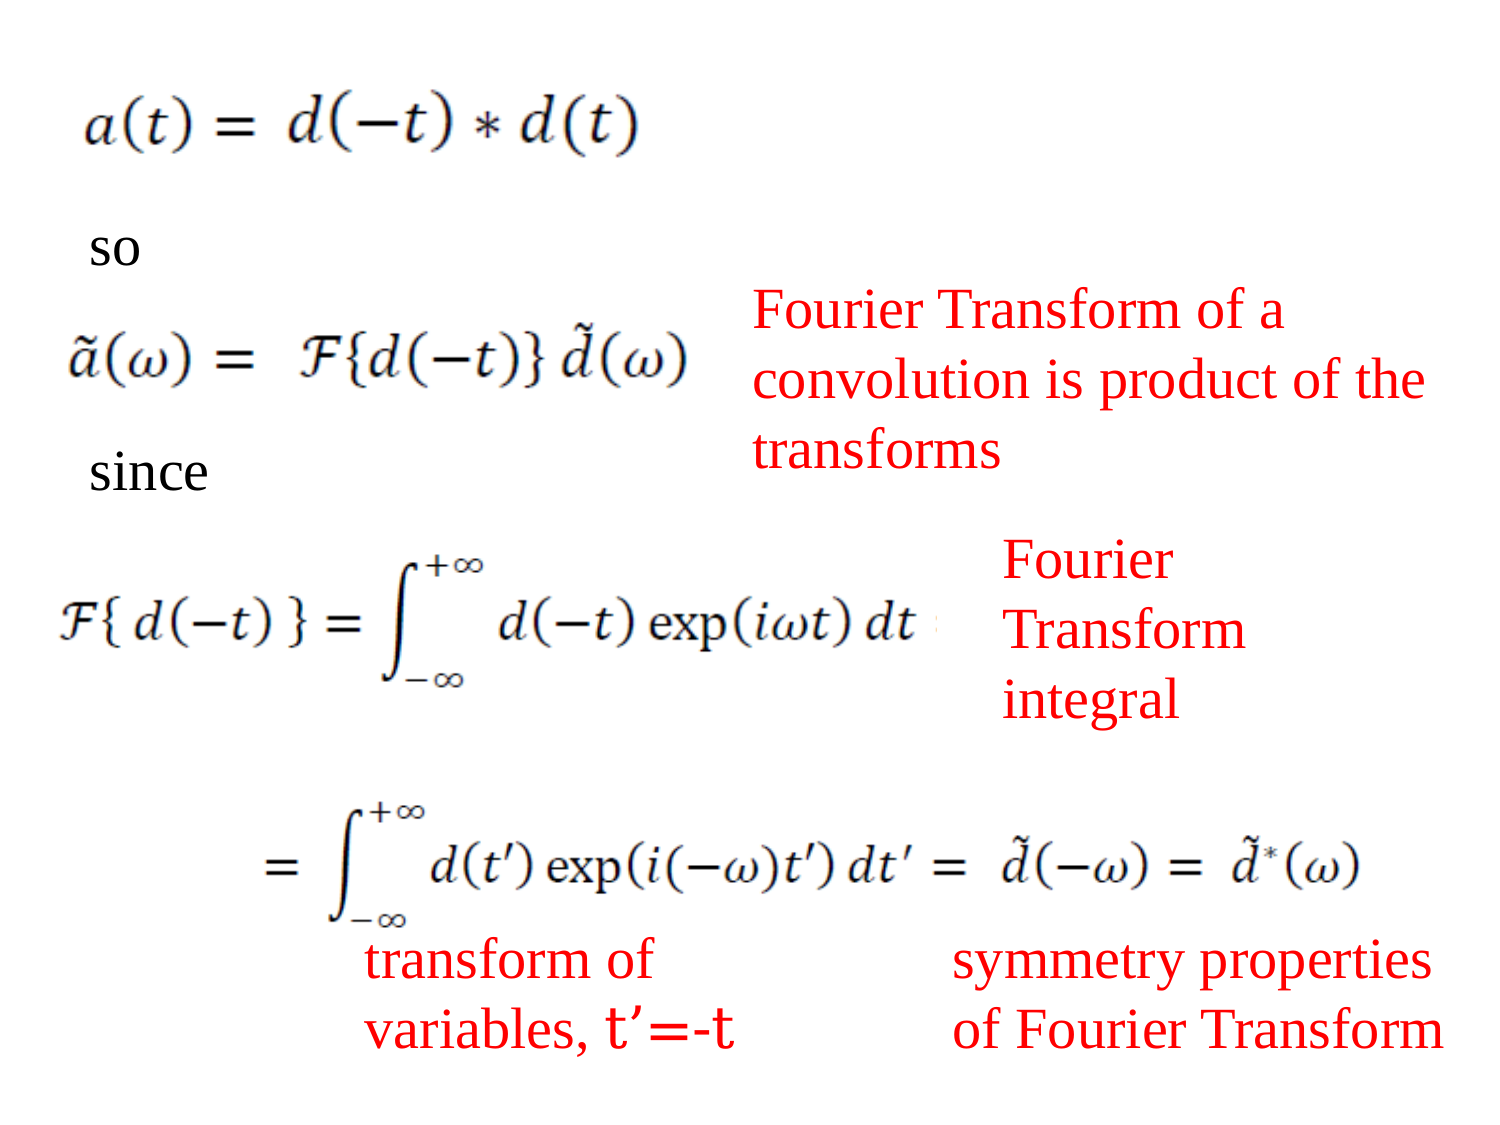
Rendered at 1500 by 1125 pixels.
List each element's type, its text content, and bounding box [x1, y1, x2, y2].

text_box Fourier Transform of a convolution is product of the transforms [737, 262, 1463, 488]
text_box so [74, 200, 600, 260]
text_box transform of variables, t’=-t [350, 984, 775, 1068]
picture [249, 749, 1391, 976]
picture [34, 499, 937, 738]
text_box since [74, 460, 600, 498]
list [37, 262, 735, 451]
text_box symmetry properties of Fourier Transform [937, 912, 1500, 1068]
picture [37, 46, 676, 198]
text_box Fourier Transform integral [987, 512, 1438, 738]
